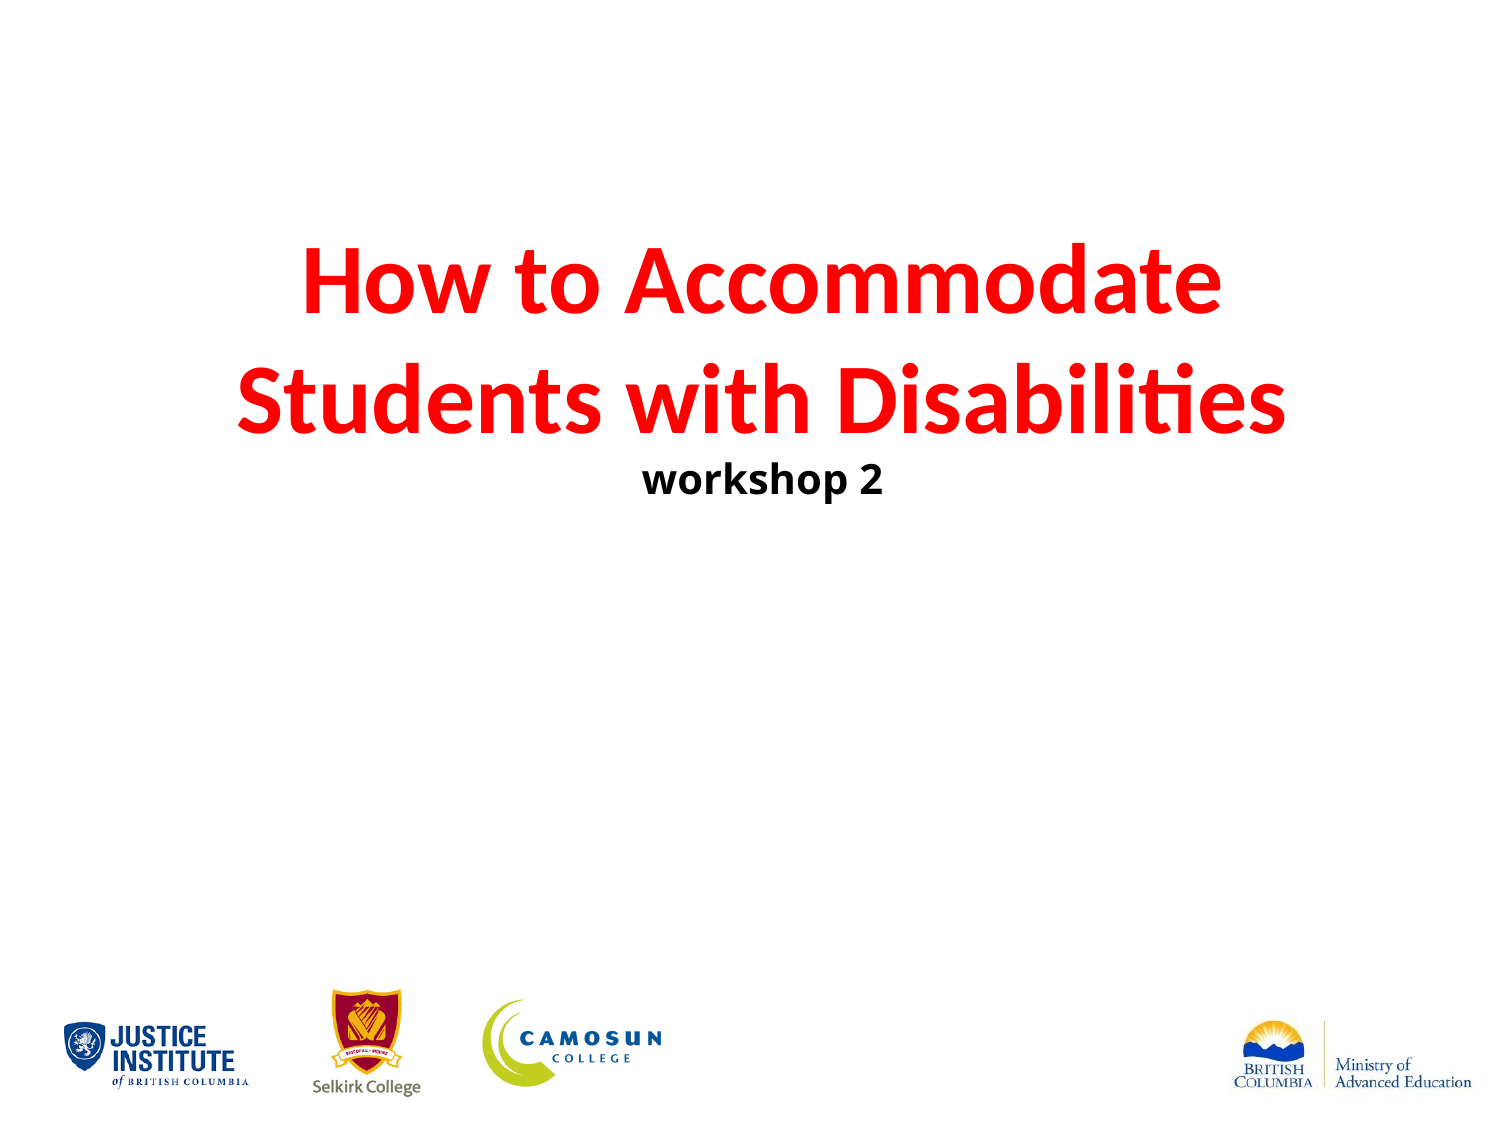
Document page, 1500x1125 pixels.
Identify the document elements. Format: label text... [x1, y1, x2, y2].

title How to Accommodate Students with Disabilities workshop 2 [125, 237, 1400, 479]
picture [479, 999, 664, 1087]
picture [62, 1014, 250, 1093]
picture [299, 977, 432, 1109]
picture [1212, 998, 1476, 1109]
